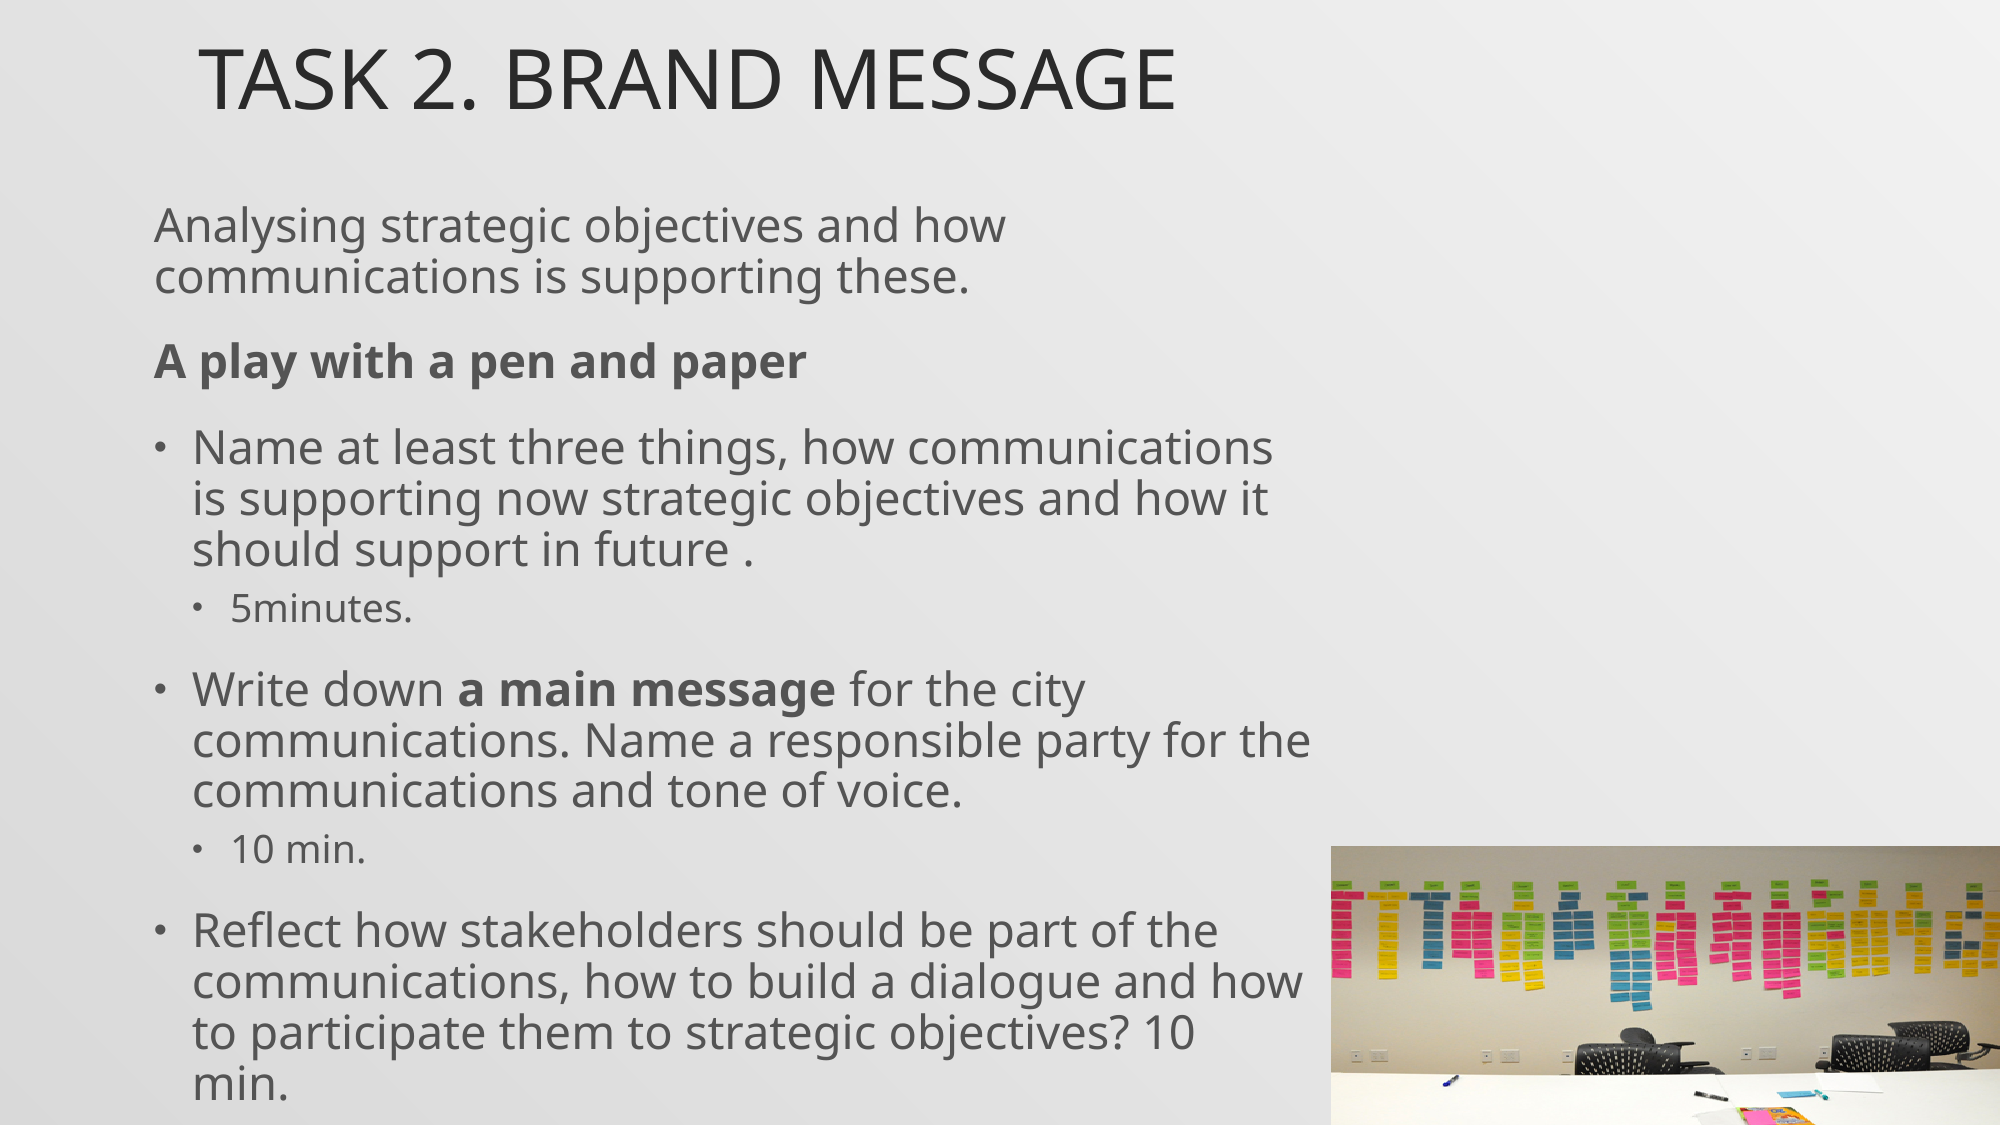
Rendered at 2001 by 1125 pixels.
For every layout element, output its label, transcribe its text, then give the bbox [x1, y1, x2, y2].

list Analysing strategic objectives and how communications is supporting these. A play with a pen and paper Name at least three things, how communications is supporting now strategic objectives and how it should support in future . 5minutes. Write down a main message for the city communications. Name a responsible party for the communications and tone of voice. 10 min. Reflect how stakeholders should be part of the communications, how to build a dialogue and how to participate them to strategic objectives? 10 min. [131, 194, 1332, 1125]
picture [1331, 846, 2000, 1125]
title Task 2. Brand mESSAGE [183, 17, 1784, 235]
